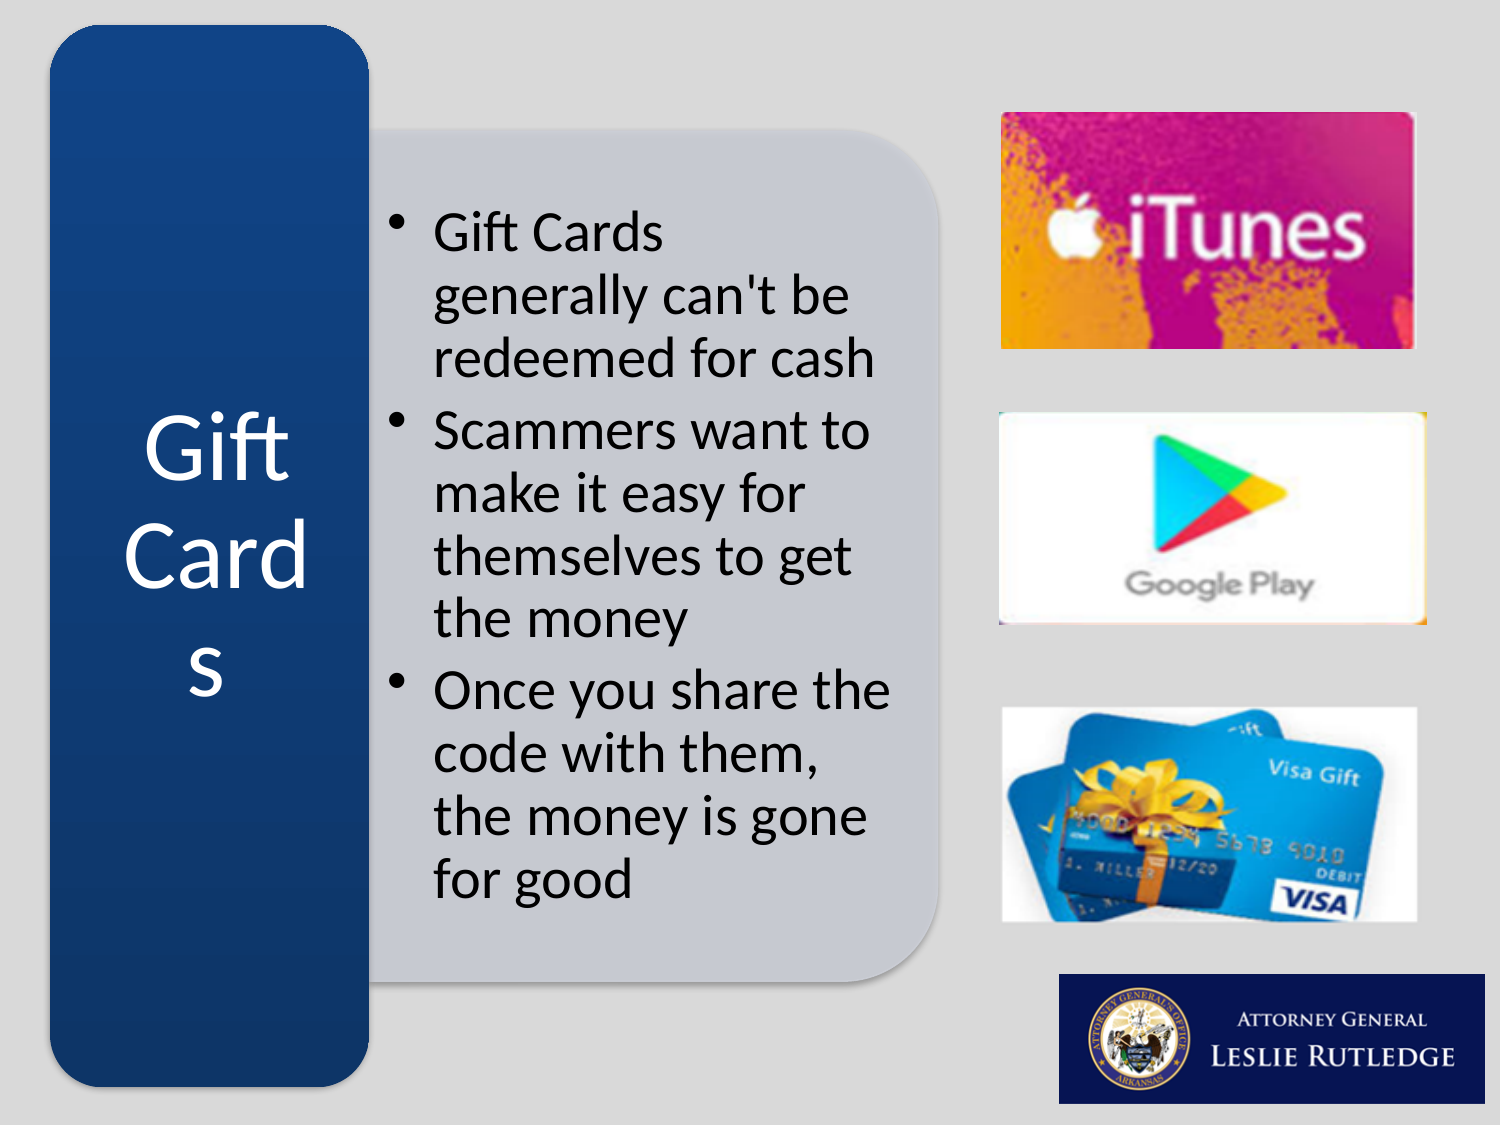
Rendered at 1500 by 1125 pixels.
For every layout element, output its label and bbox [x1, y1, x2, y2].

text_box [49, 24, 938, 1088]
picture [999, 699, 1428, 930]
picture [999, 412, 1428, 626]
picture [1001, 112, 1417, 349]
picture [1059, 974, 1485, 1104]
